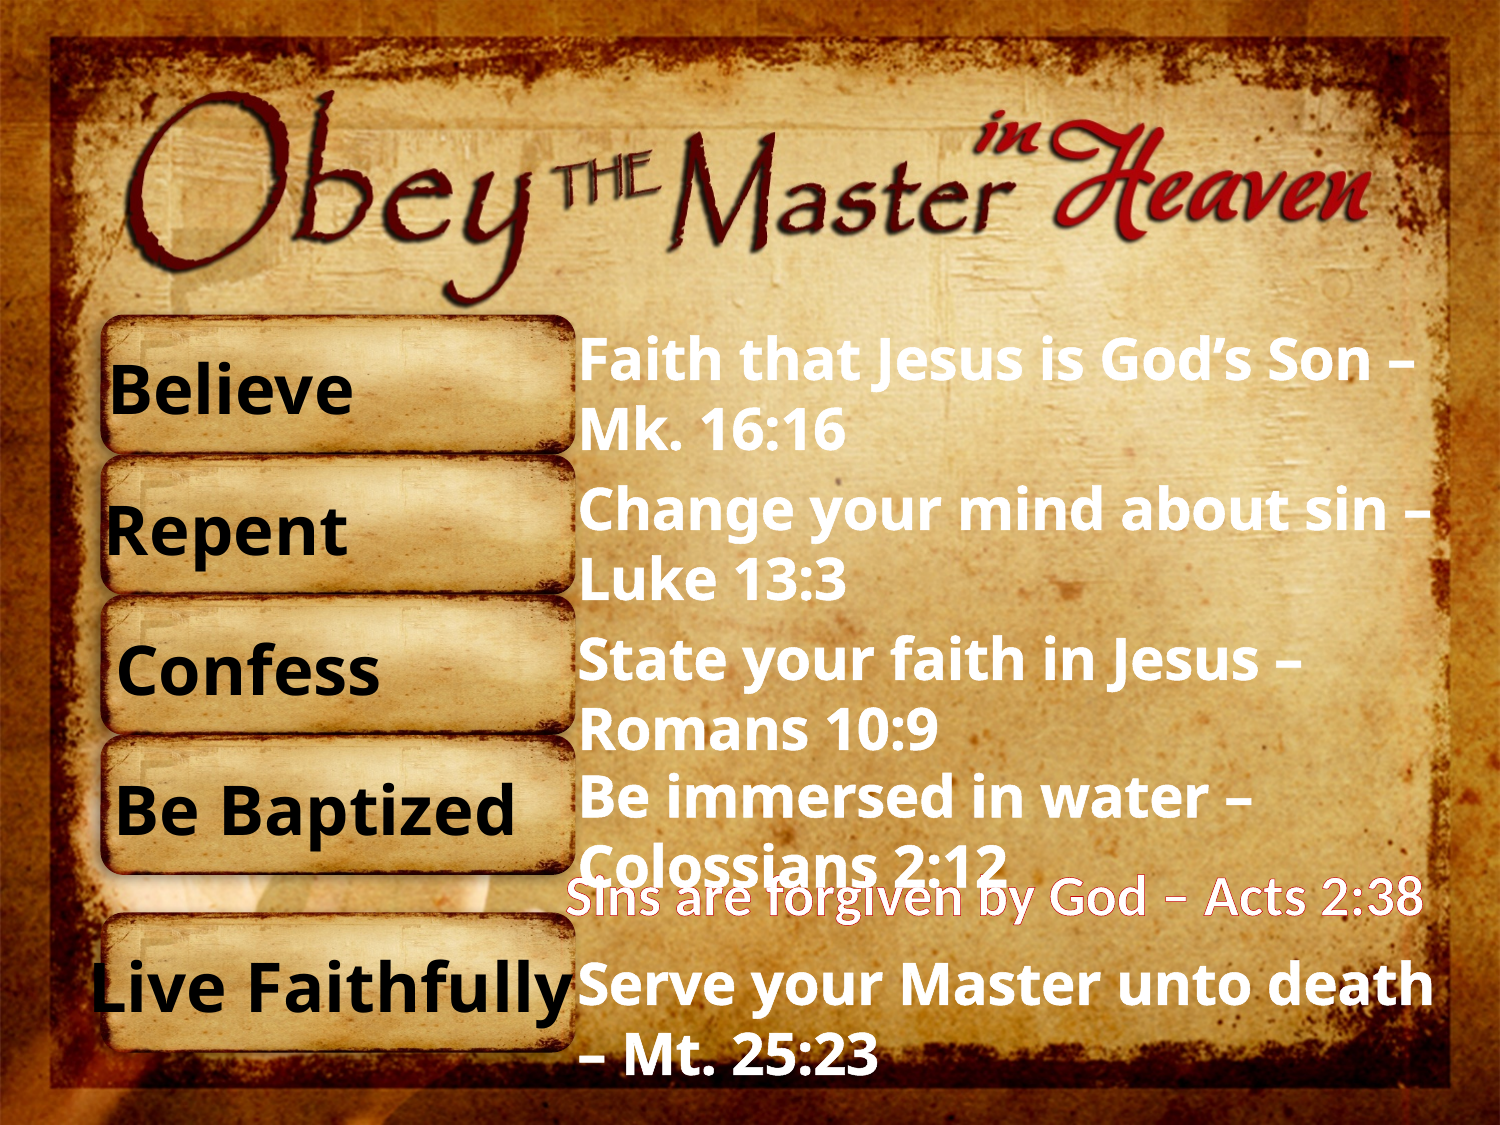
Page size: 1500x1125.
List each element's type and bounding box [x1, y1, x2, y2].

text_box [100, 594, 576, 734]
text_box [99, 314, 576, 454]
text_box [99, 734, 576, 876]
text_box [99, 454, 576, 594]
text_box [99, 912, 576, 1053]
picture [0, 0, 1500, 1125]
